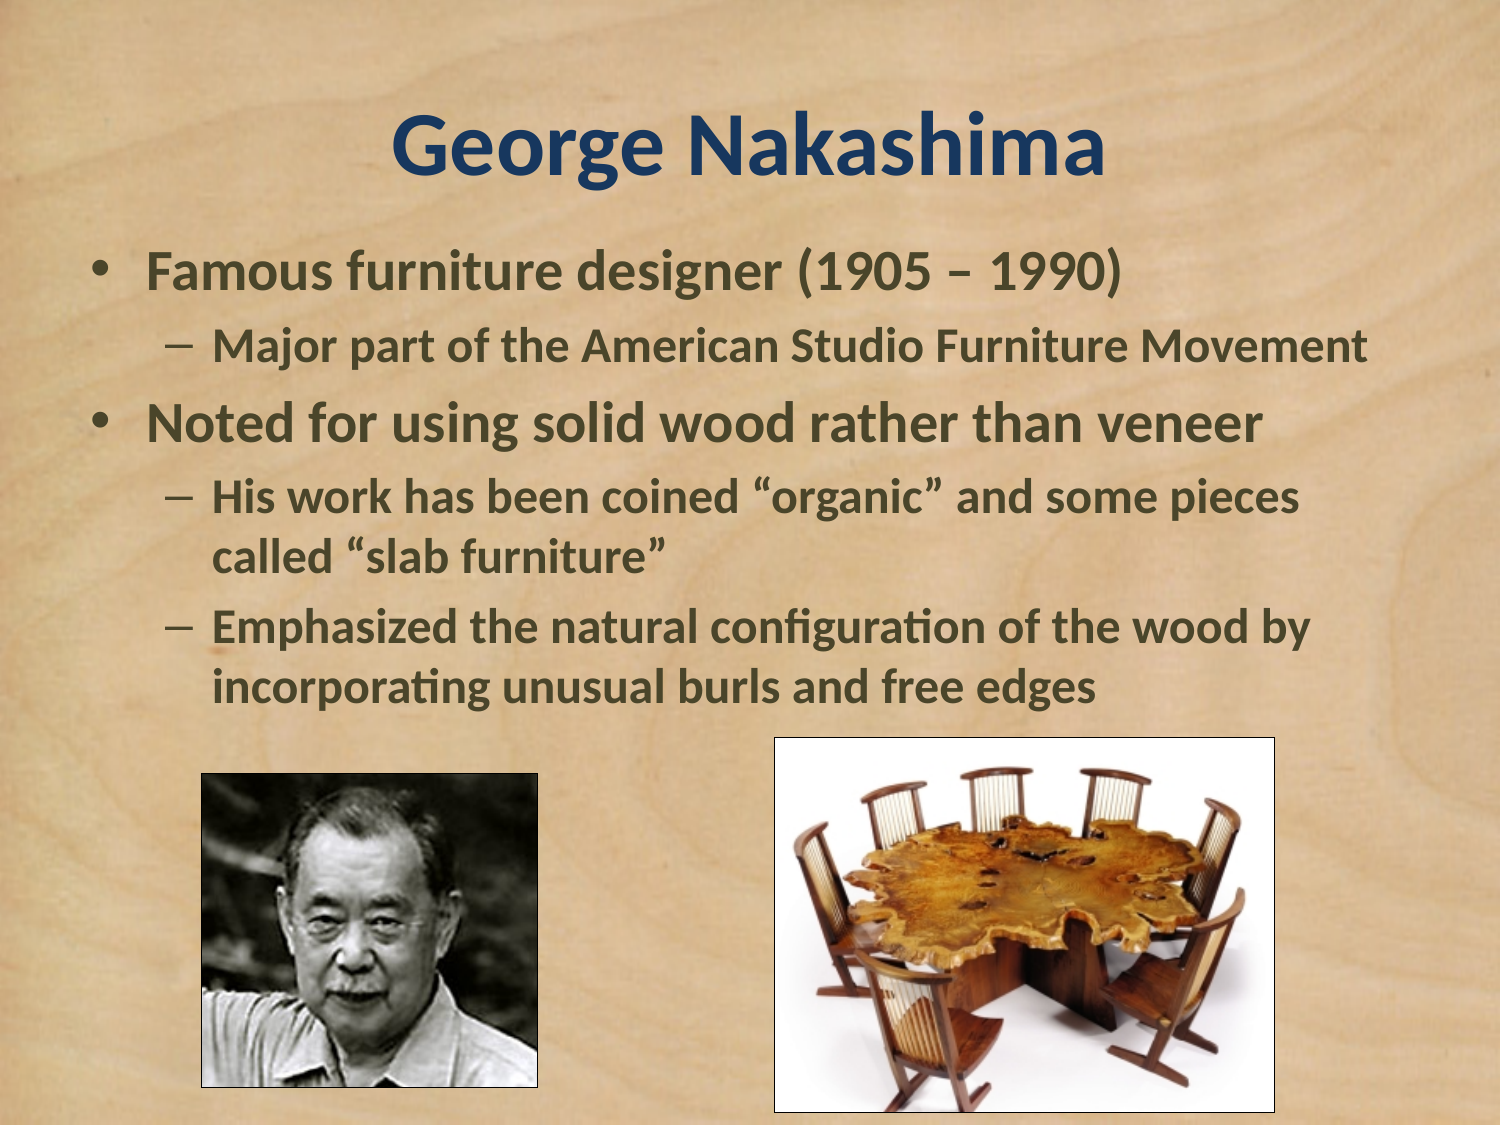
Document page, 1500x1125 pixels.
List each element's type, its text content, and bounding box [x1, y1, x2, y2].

title George Nakashima [75, 45, 1425, 224]
picture [0, 0, 1500, 1125]
list Famous furniture designer (1905 – 1990) Major part of the American Studio Furniture Movement Noted for using solid wood rather than veneer His work has been coined “organic” and some pieces called “slab furniture” Emphasized the natural configuration of the wood by incorporating unusual burls and free edges [75, 224, 1425, 1088]
